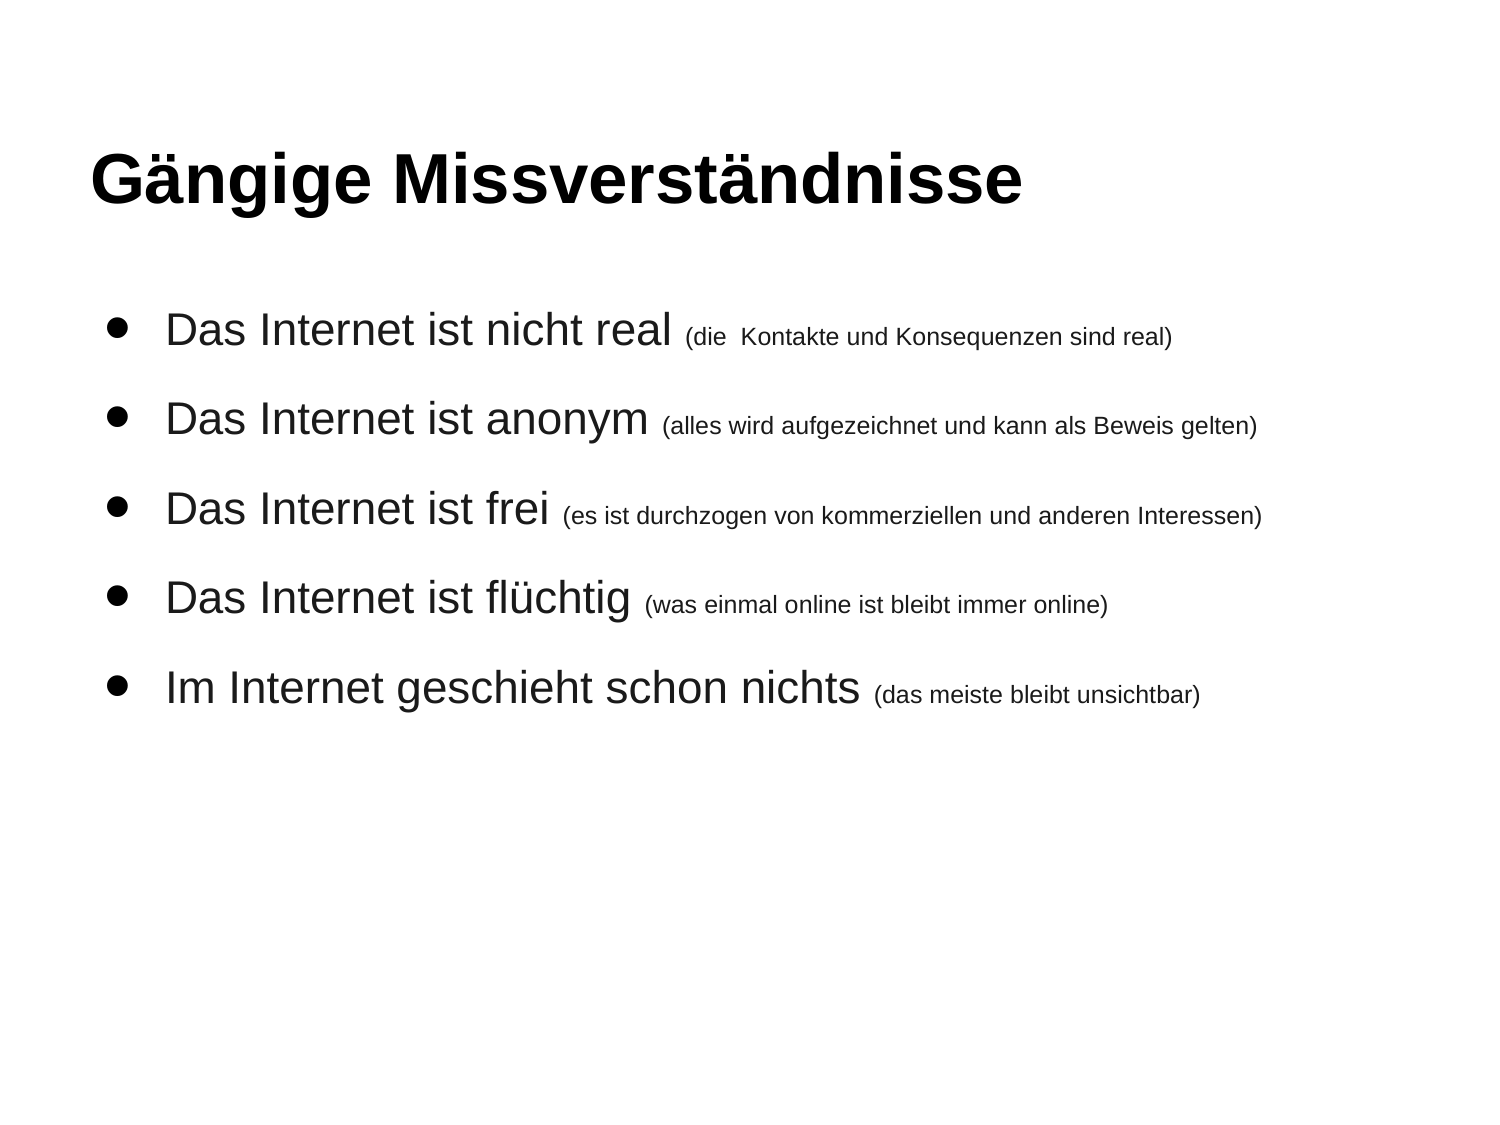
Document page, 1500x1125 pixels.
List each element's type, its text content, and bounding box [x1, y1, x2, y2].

list Das Internet ist nicht real (die Kontakte und Konsequenzen sind real) Das Internet ist anonym (alles wird aufgezeichnet und kann als Beweis gelten) Das Internet ist frei (es ist durchzogen von kommerziellen und anderen Interessen) Das Internet ist flüchtig (was einmal online ist bleibt immer online) Im Internet geschieht schon nichts (das meiste bleibt unsichtbar) [75, 262, 1425, 1078]
title Gängige Missverständnisse [75, 45, 1425, 233]
